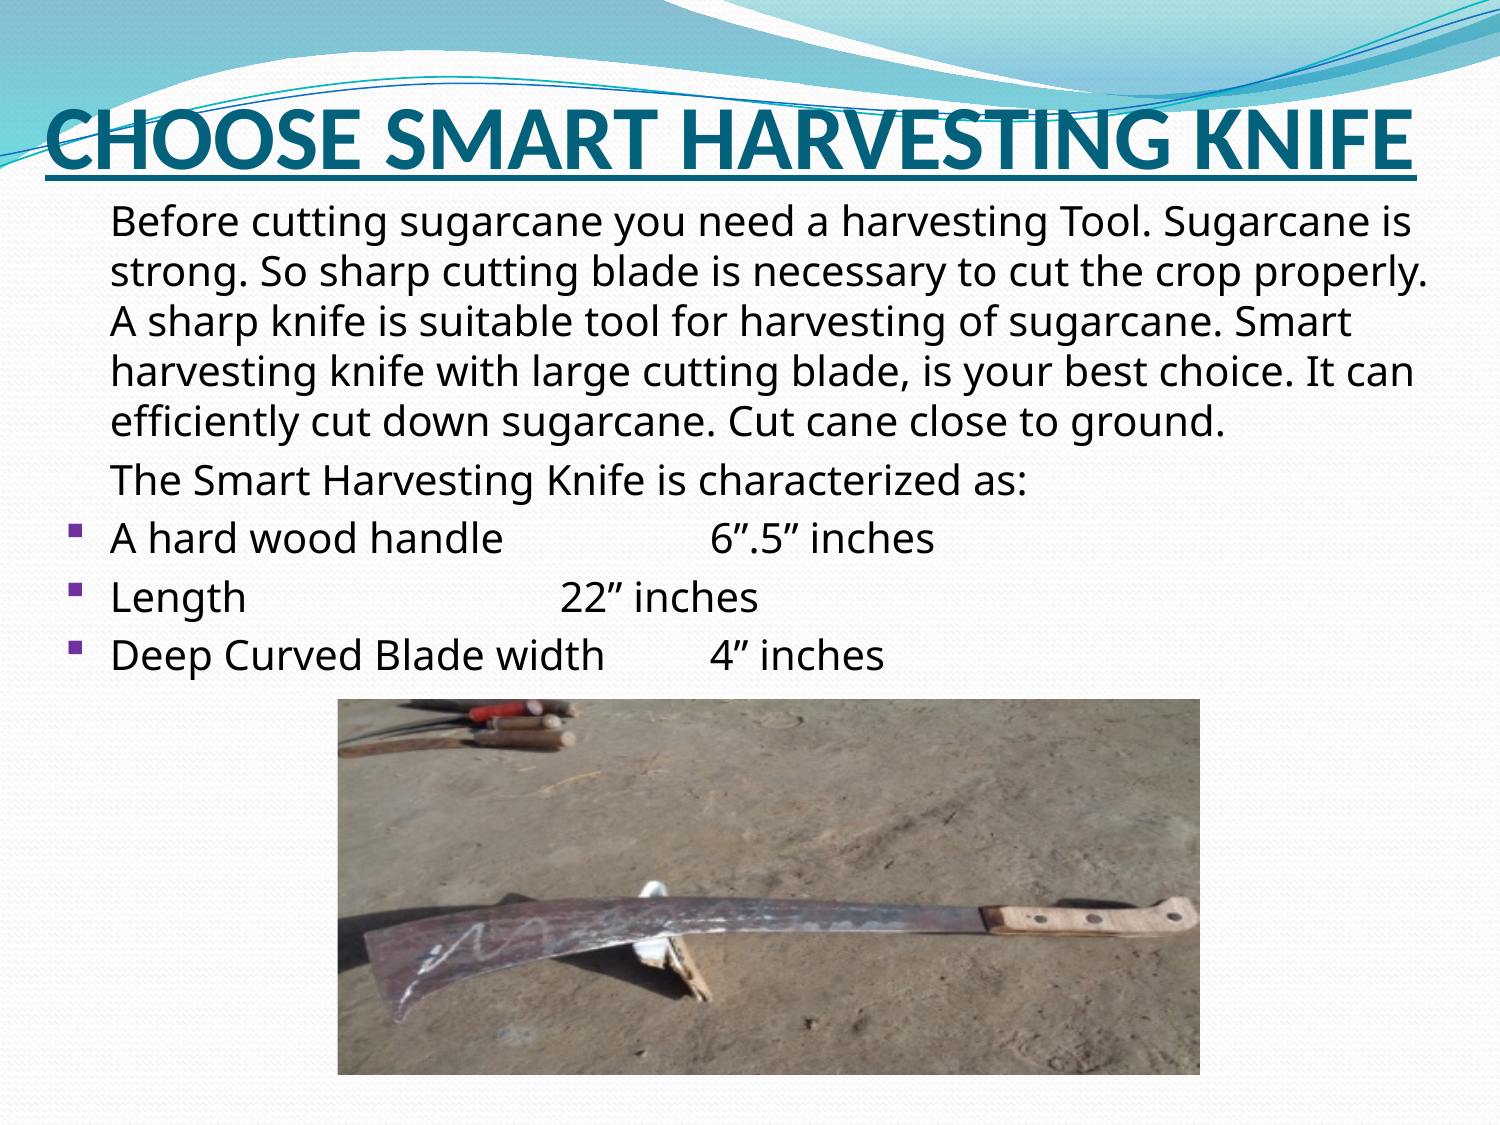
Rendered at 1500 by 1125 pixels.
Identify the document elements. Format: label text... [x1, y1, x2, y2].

table_cell 09 [330, 700, 337, 713]
table_cell 09 [1201, 701, 1206, 713]
title CHOOSE SMART HARVESTING KNIFE [37, 0, 1425, 188]
picture [337, 699, 1201, 1076]
list Before cutting sugarcane you need a harvesting Tool. Sugarcane is strong. So sharp cutting blade is necessary to cut the crop properly. A sharp knife is suitable tool for harvesting of sugarcane. Smart harvesting knife with large cutting blade, is your best choice. It can efficiently cut down sugarcane. Cut cane close to ground. The Smart Harvesting Knife is characterized as: A hard wood handle 6”.5” inches Length 22” inches Deep Curved Blade width 4” inches [50, 187, 1475, 713]
